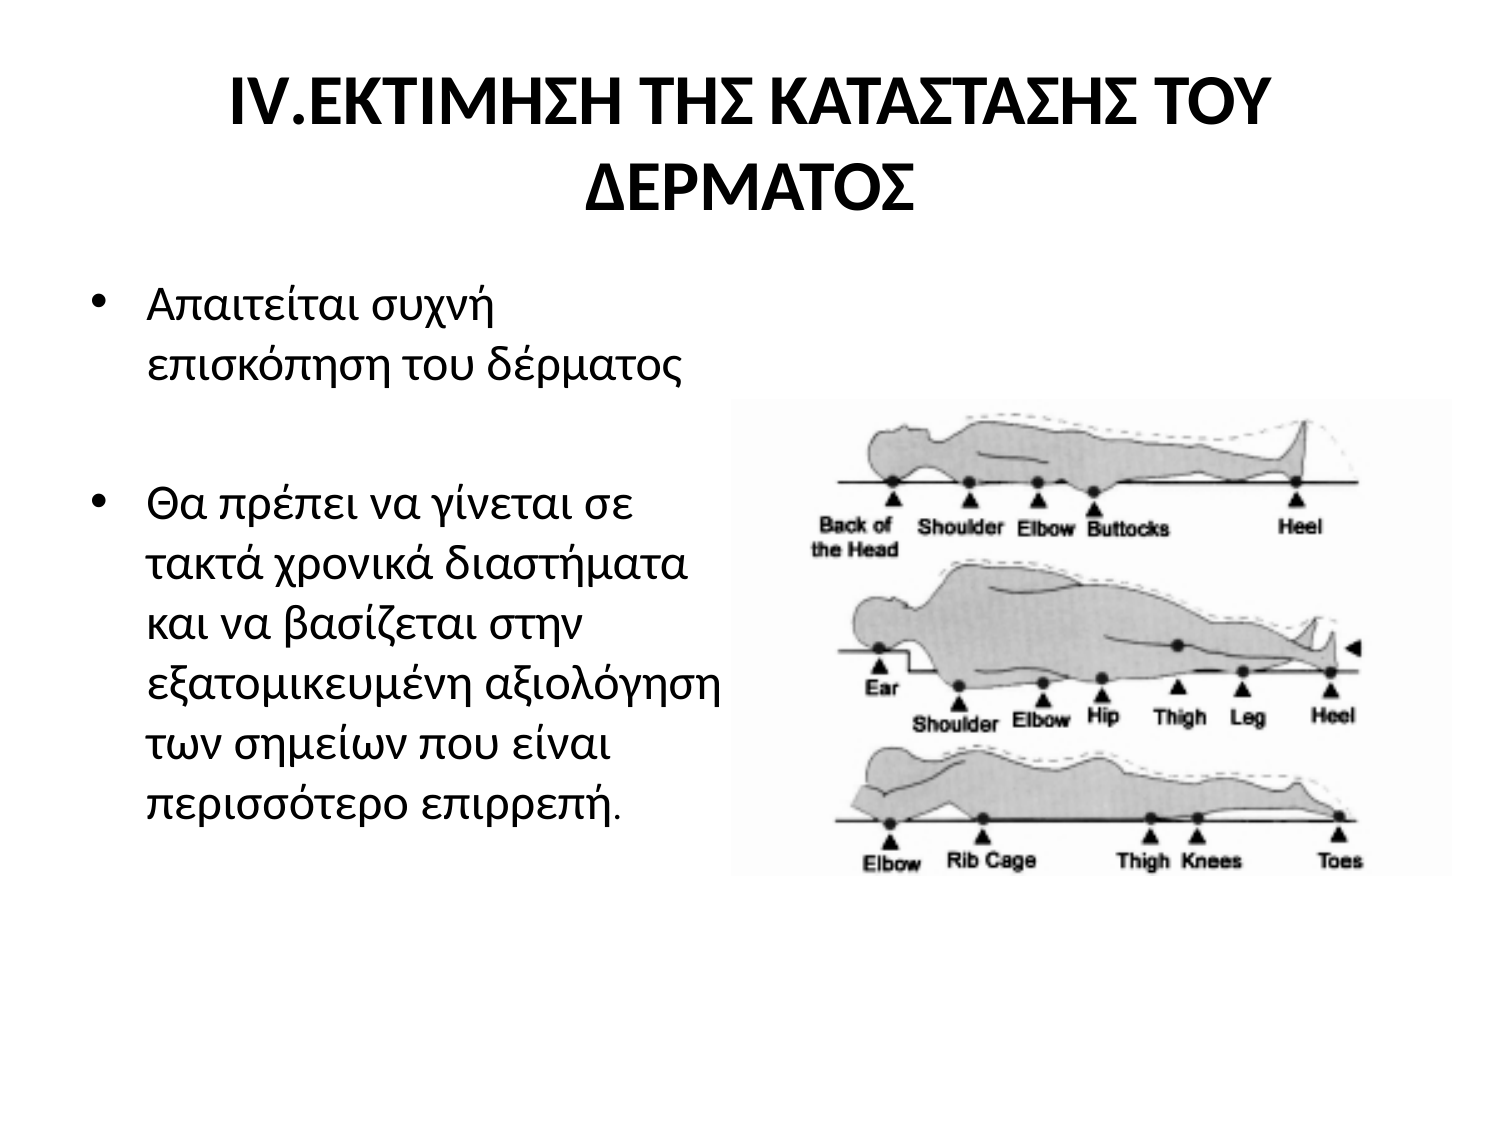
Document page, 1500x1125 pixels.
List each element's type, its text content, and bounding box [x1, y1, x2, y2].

title IV.ΕΚΤΙΜΗΣΗ ΤΗΣ ΚΑΤΑΣΤΑΣΗΣ ΤΟΥ ΔΕΡΜΑΤΟΣ [75, 45, 1425, 233]
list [730, 399, 1452, 876]
list Απαιτείται συχνή επισκόπηση του δέρματος Θα πρέπει να γίνεται σε τακτά χρονικά διαστήματα και να βασίζεται στην εξατομικευμένη αξιολόγηση των σημείων που είναι περισσότερο επιρρεπή. [75, 262, 738, 1080]
